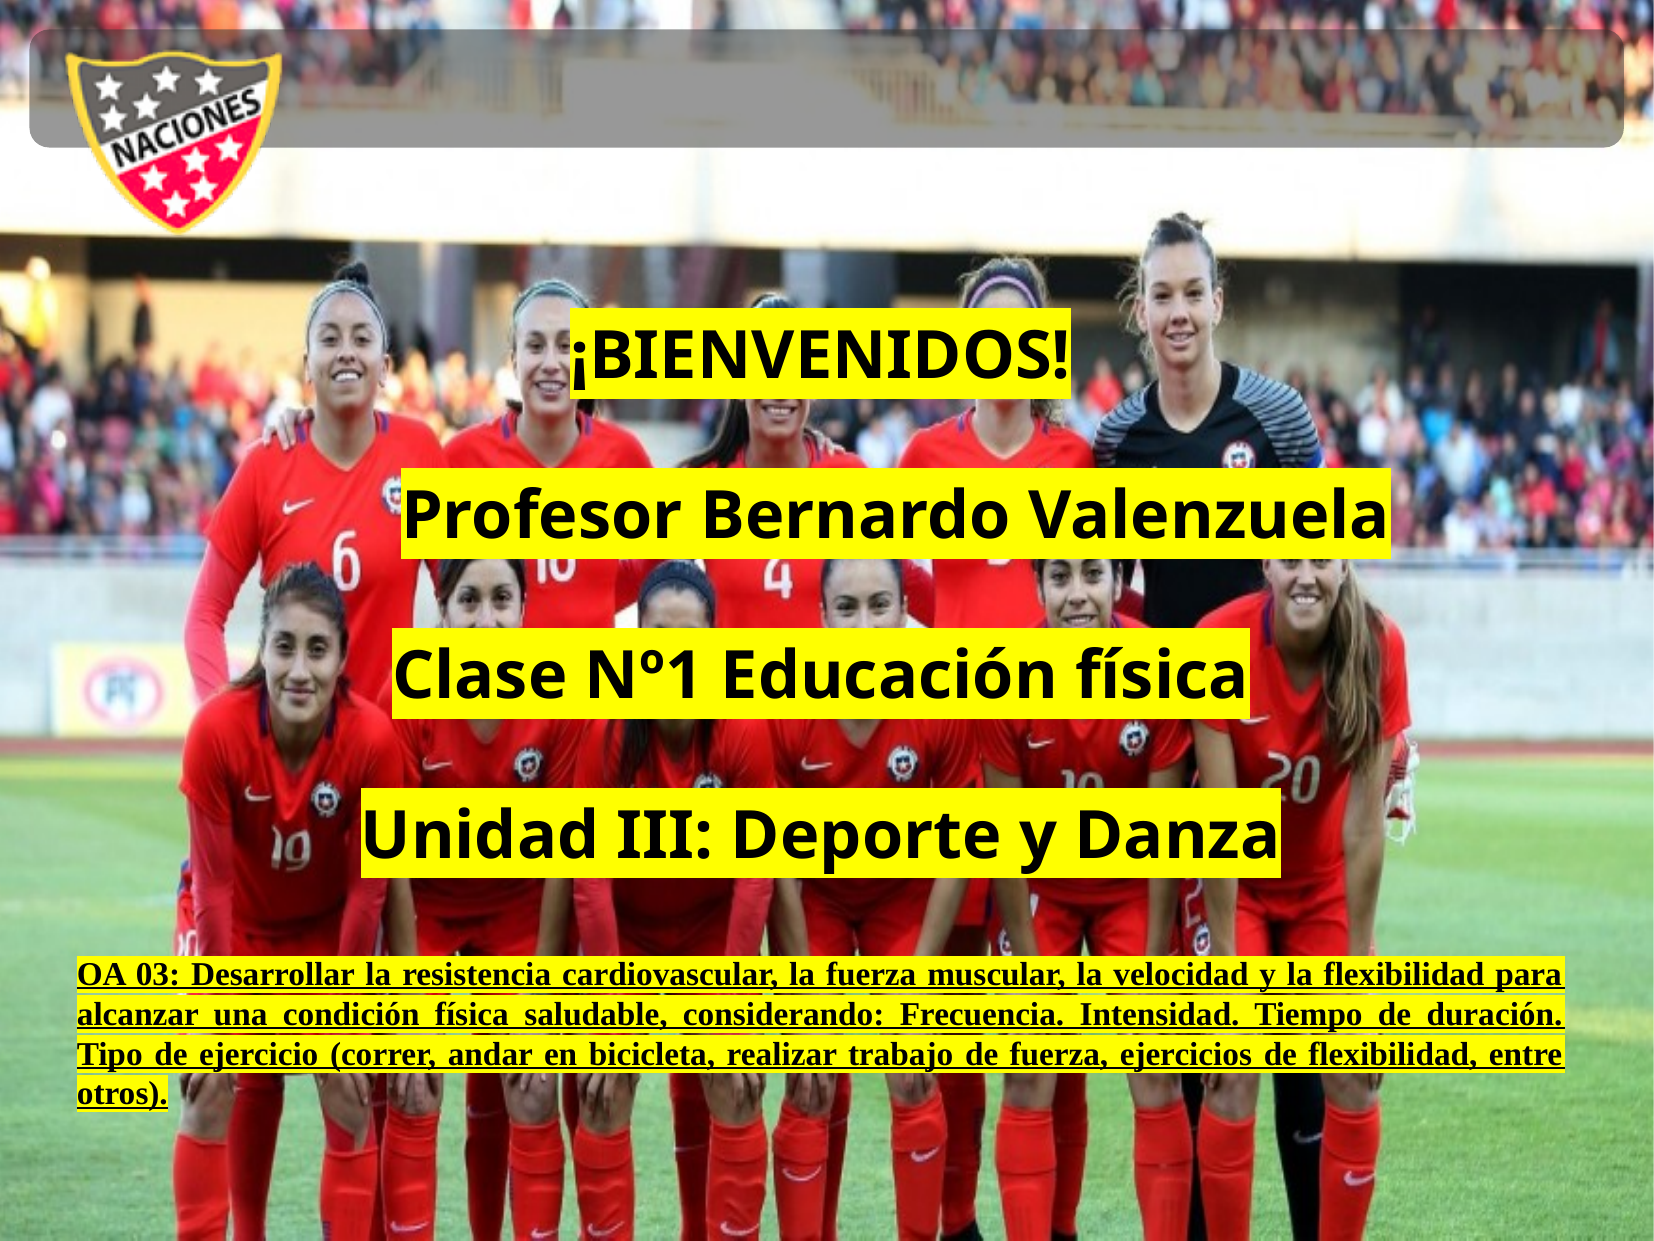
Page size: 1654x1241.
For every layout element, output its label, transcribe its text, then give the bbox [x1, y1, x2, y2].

picture [0, 0, 1654, 1241]
text_box ¡BIENVENIDOS! Profesor Bernardo Valenzuela Clase Nº1 Educación física Unidad III: Deporte y Danza OA 03: Desarrollar la resistencia cardiovascular, la fuerza muscular, la velocidad y la flexibilidad para alcanzar una condición física saludable, considerando: Frecuencia. Intensidad. Tiempo de duración. Tipo de ejercicio (correr, andar en bicicleta, realizar trabajo de fuerza, ejercicios de flexibilidad, entre otros). [76, 251, 1565, 1241]
